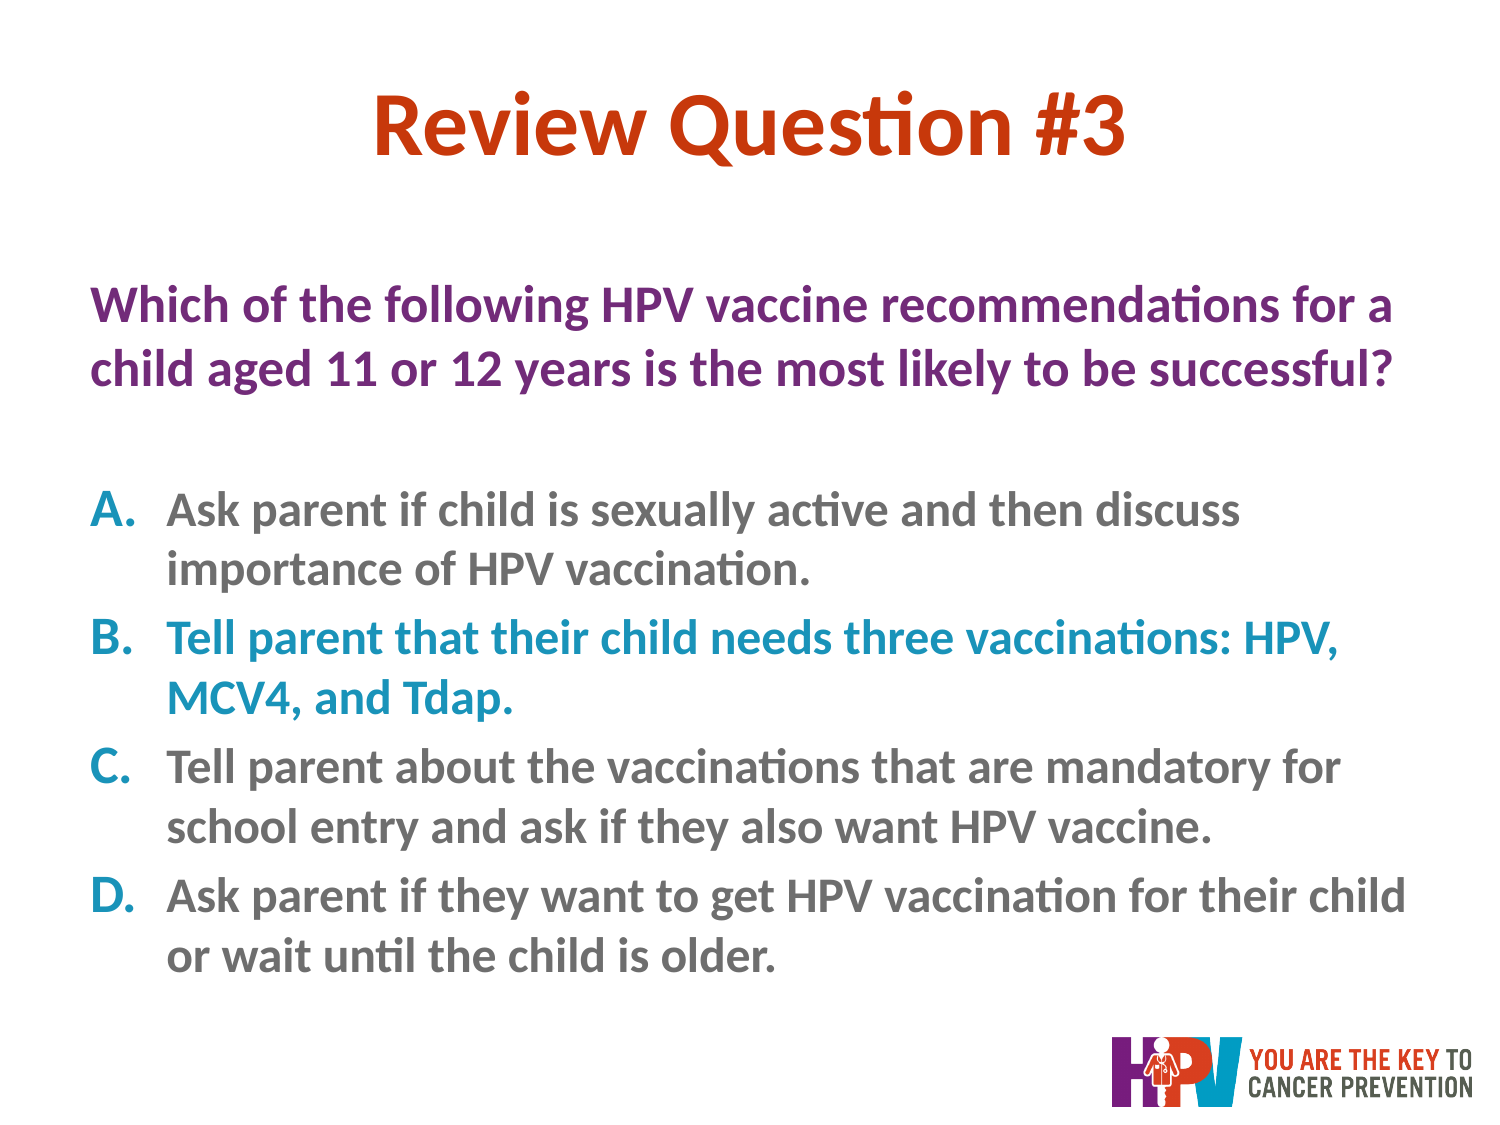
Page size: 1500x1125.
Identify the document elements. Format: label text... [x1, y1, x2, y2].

list Which of the following HPV vaccine recommendations for a child aged 11 or 12 years is the most likely to be successful? Ask parent if child is sexually active and then discuss importance of HPV vaccination. Tell parent that their child needs three vaccinations: HPV, MCV4, and Tdap. Tell parent about the vaccinations that are mandatory for school entry and ask if they also want HPV vaccine. Ask parent if they want to get HPV vaccination for their child or wait until the child is older. [75, 262, 1425, 1005]
title Review Question #3 [75, 24, 1425, 213]
picture [1112, 1037, 1219, 1107]
picture [1233, 1037, 1472, 1107]
